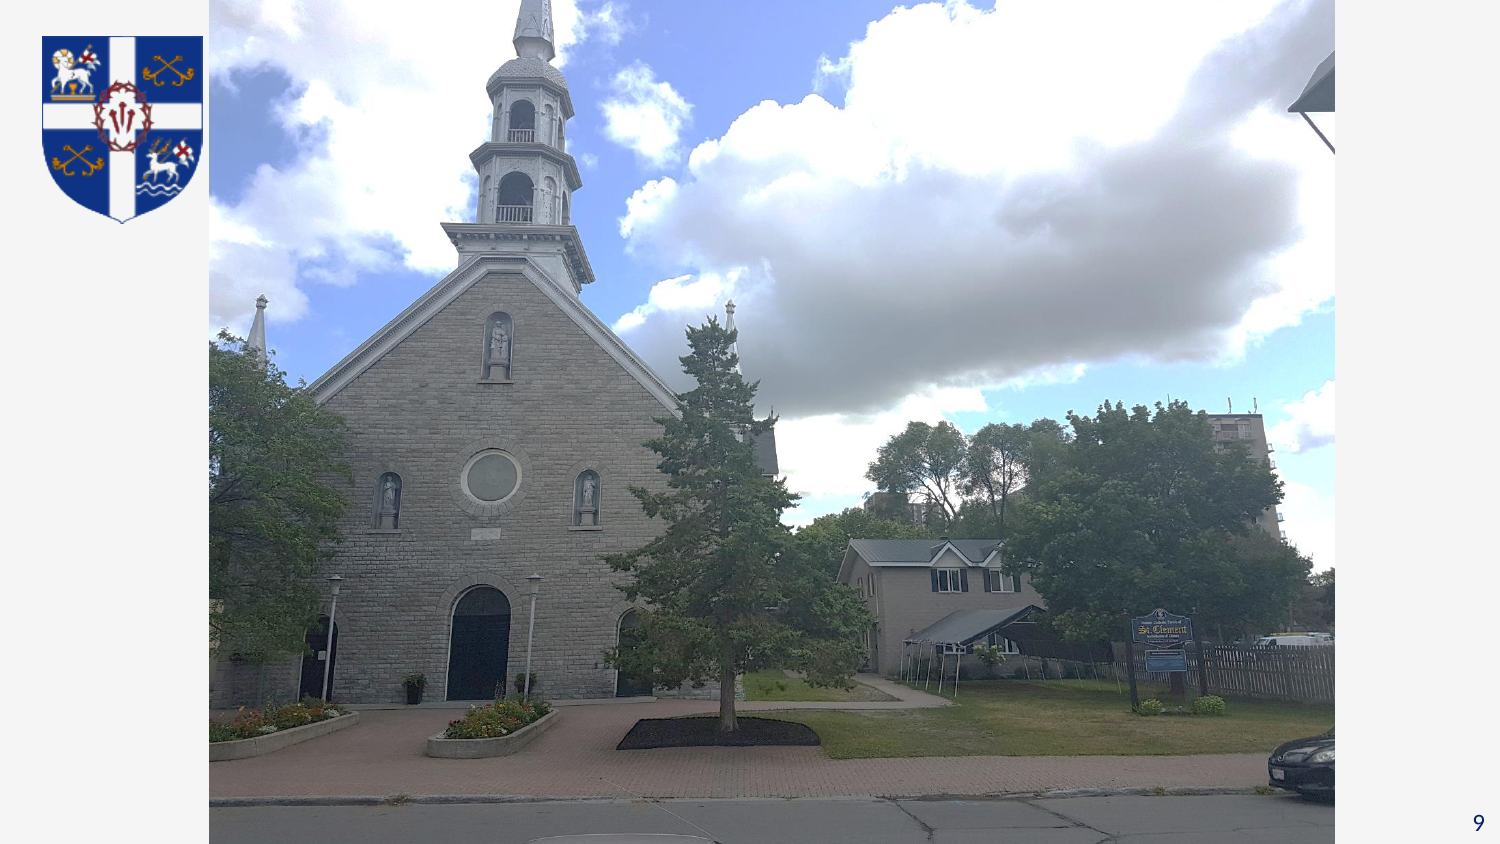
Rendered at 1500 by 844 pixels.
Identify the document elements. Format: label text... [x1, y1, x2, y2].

slide_number 9 [1340, 798, 1500, 844]
picture [209, 0, 1335, 844]
picture [42, 36, 203, 224]
